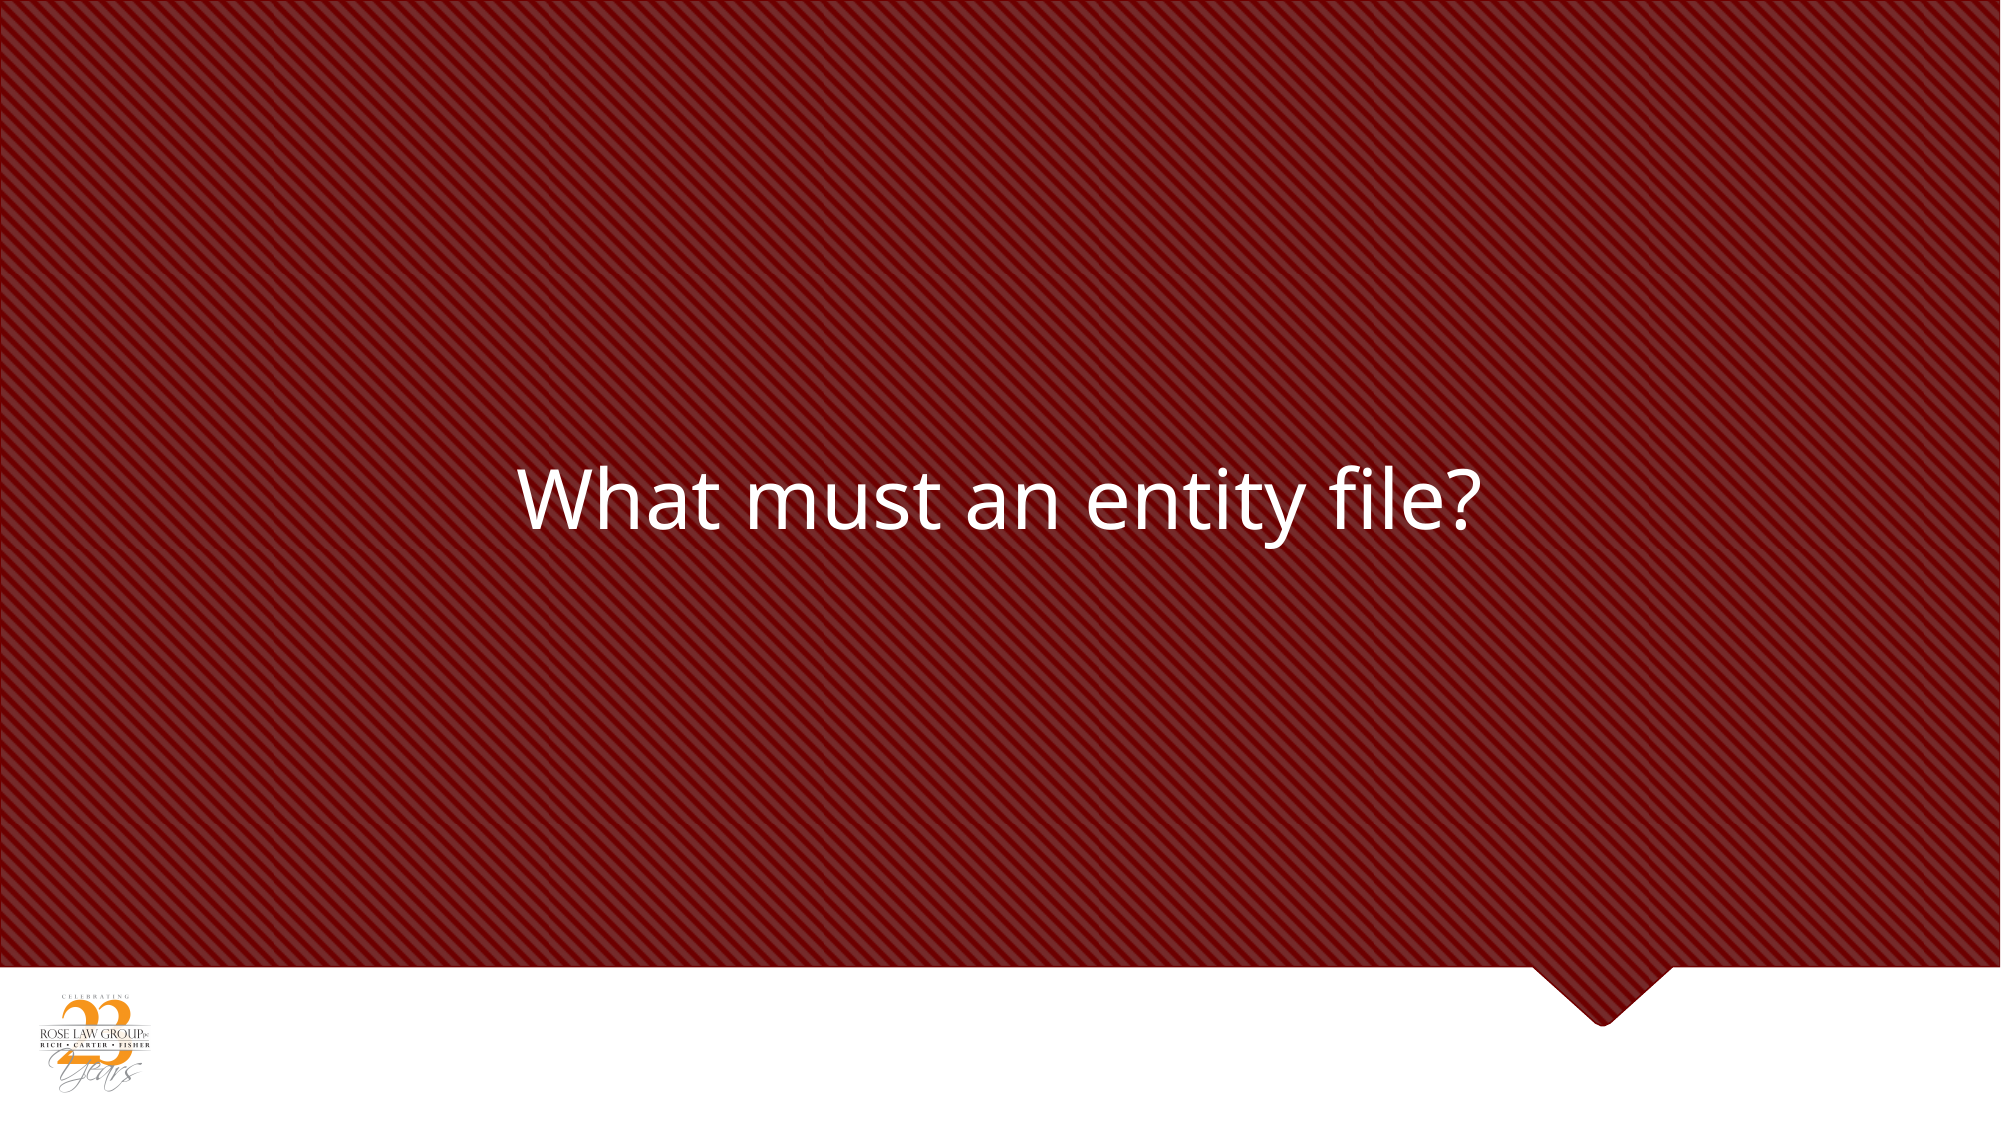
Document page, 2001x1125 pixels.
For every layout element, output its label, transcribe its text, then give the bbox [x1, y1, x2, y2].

title What must an entity file? [74, 74, 1926, 919]
picture [39, 987, 152, 1100]
